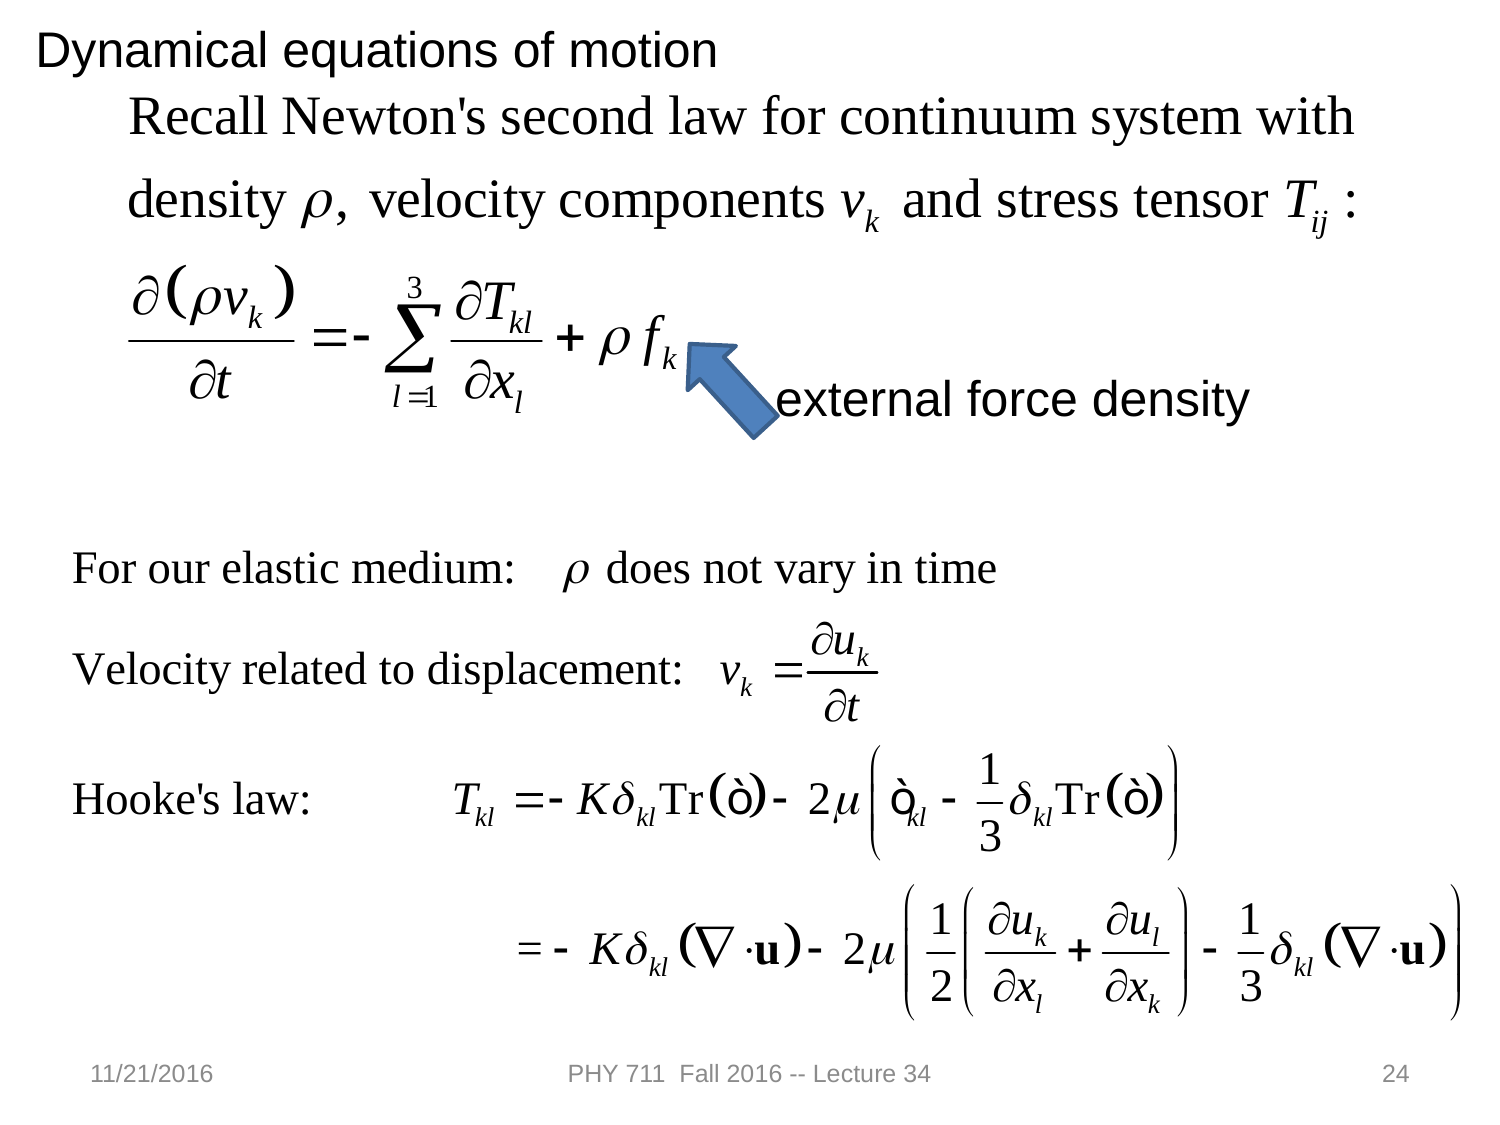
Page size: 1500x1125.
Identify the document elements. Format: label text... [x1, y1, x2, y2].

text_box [67, 543, 1473, 1030]
slide_number 24 [1074, 1042, 1425, 1103]
text_box [743, 430, 760, 441]
text_box external force density [760, 359, 1498, 435]
text_box Dynamical equations of motion [20, 9, 1333, 85]
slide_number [75, 1042, 425, 1103]
footer PHY 711 Fall 2016 -- Lecture 34 [512, 1042, 988, 1103]
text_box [122, 87, 1378, 422]
